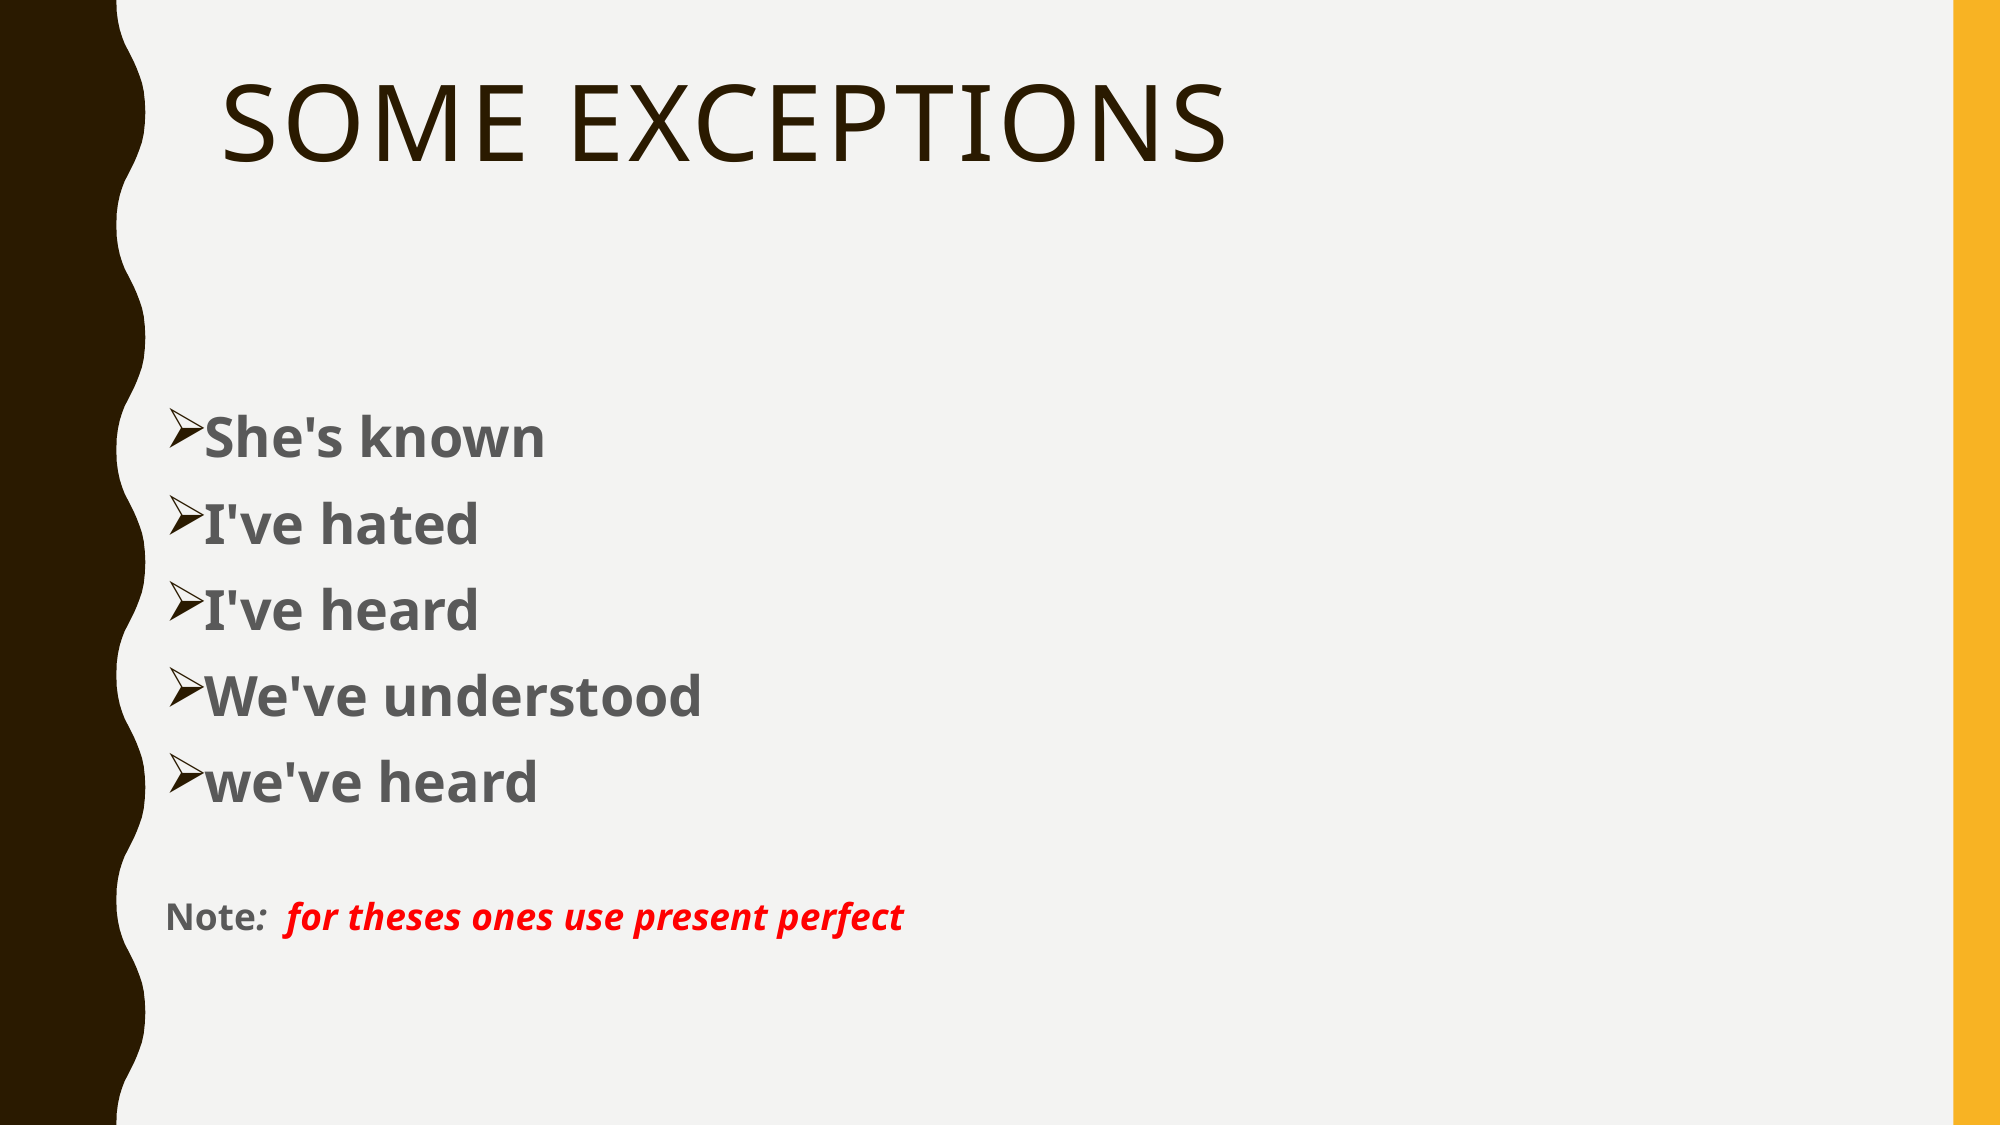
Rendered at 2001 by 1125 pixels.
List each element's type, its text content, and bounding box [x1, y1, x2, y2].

title Some exceptions [205, 62, 1875, 308]
list She's known I've hated I've heard We've understood we've heard Note: for theses ones use present perfect [149, 388, 1850, 950]
